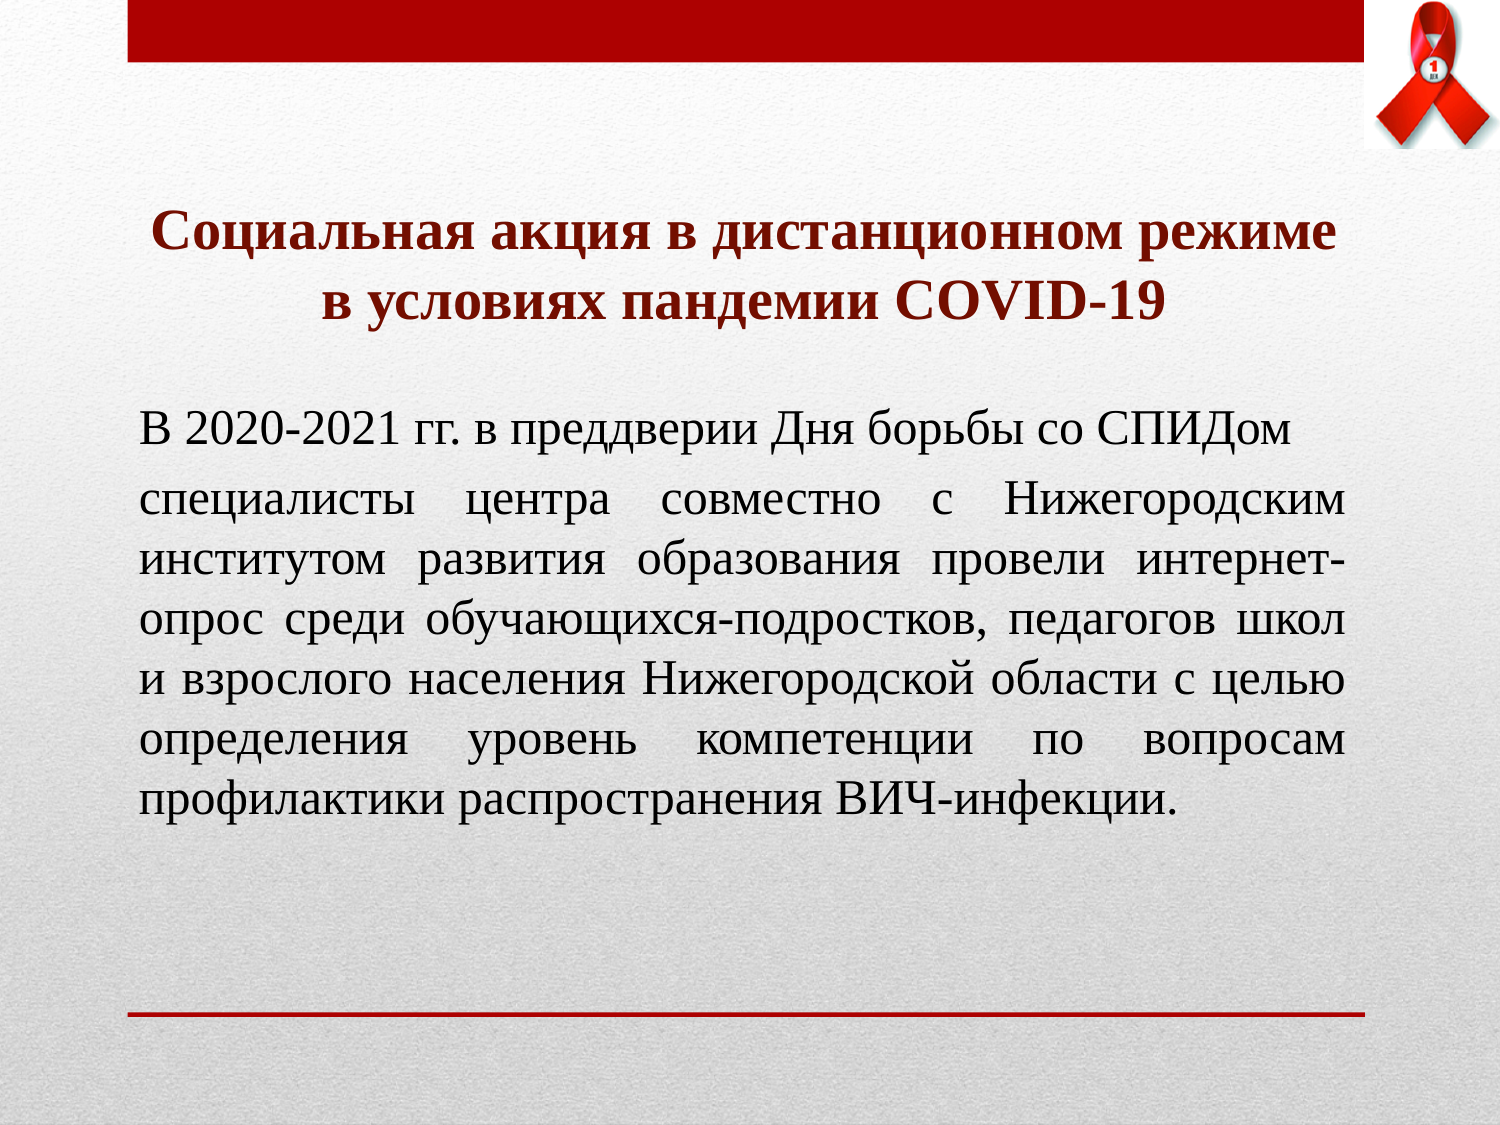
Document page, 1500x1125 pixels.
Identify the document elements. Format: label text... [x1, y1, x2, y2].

title Социальная акция в дистанционном режиме в условиях пандемии COVID-19 [123, 149, 1365, 409]
picture [1363, 0, 1500, 150]
list В 2020-2021 гг. в преддверии Дня борьбы со СПИДом специалисты центра совместно с Нижегородским институтом развития образования провели интернет-опрос среди обучающихся-подростков, педагогов школ и взрослого населения Нижегородской области с целью определения уровень компетенции по вопросам профилактики распространения ВИЧ-инфекции. [123, 290, 1362, 929]
